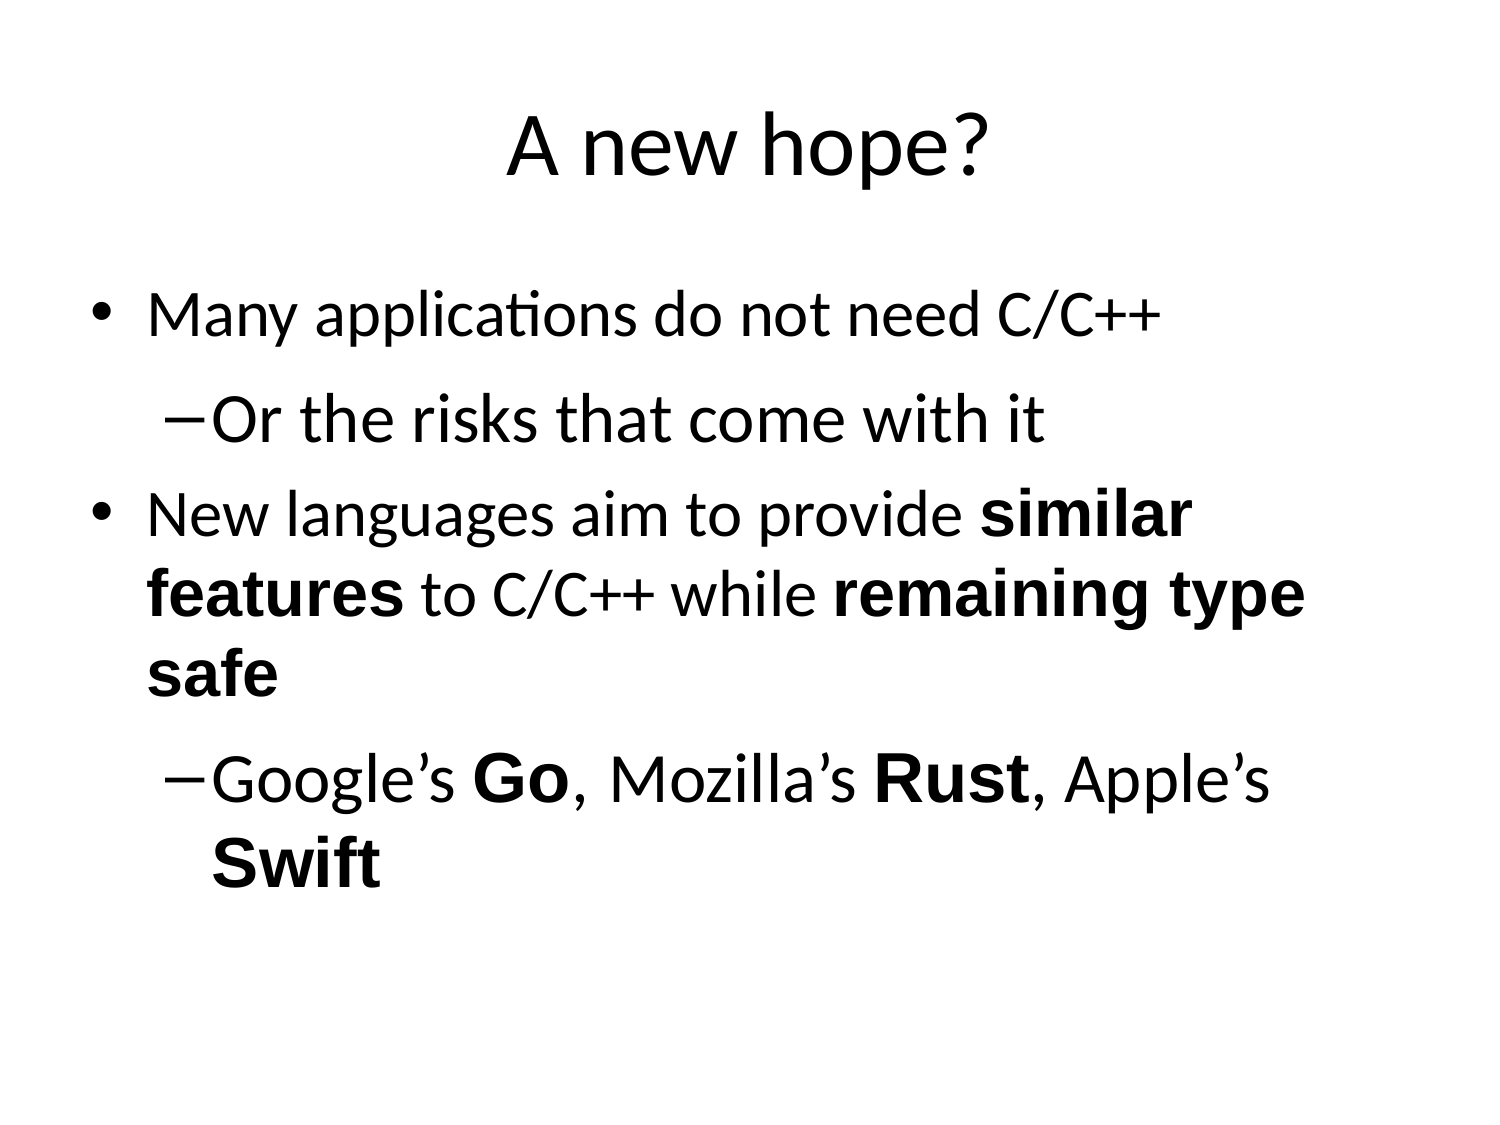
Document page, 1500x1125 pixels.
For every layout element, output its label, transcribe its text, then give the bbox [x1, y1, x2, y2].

list Many applications do not need C/C++ Or the risks that come with it New languages aim to provide similar features to C/C++ while remaining type safe Google’s Go, Mozilla’s Rust, Apple’s Swift [75, 262, 1425, 1005]
title A new hope? [75, 45, 1425, 233]
